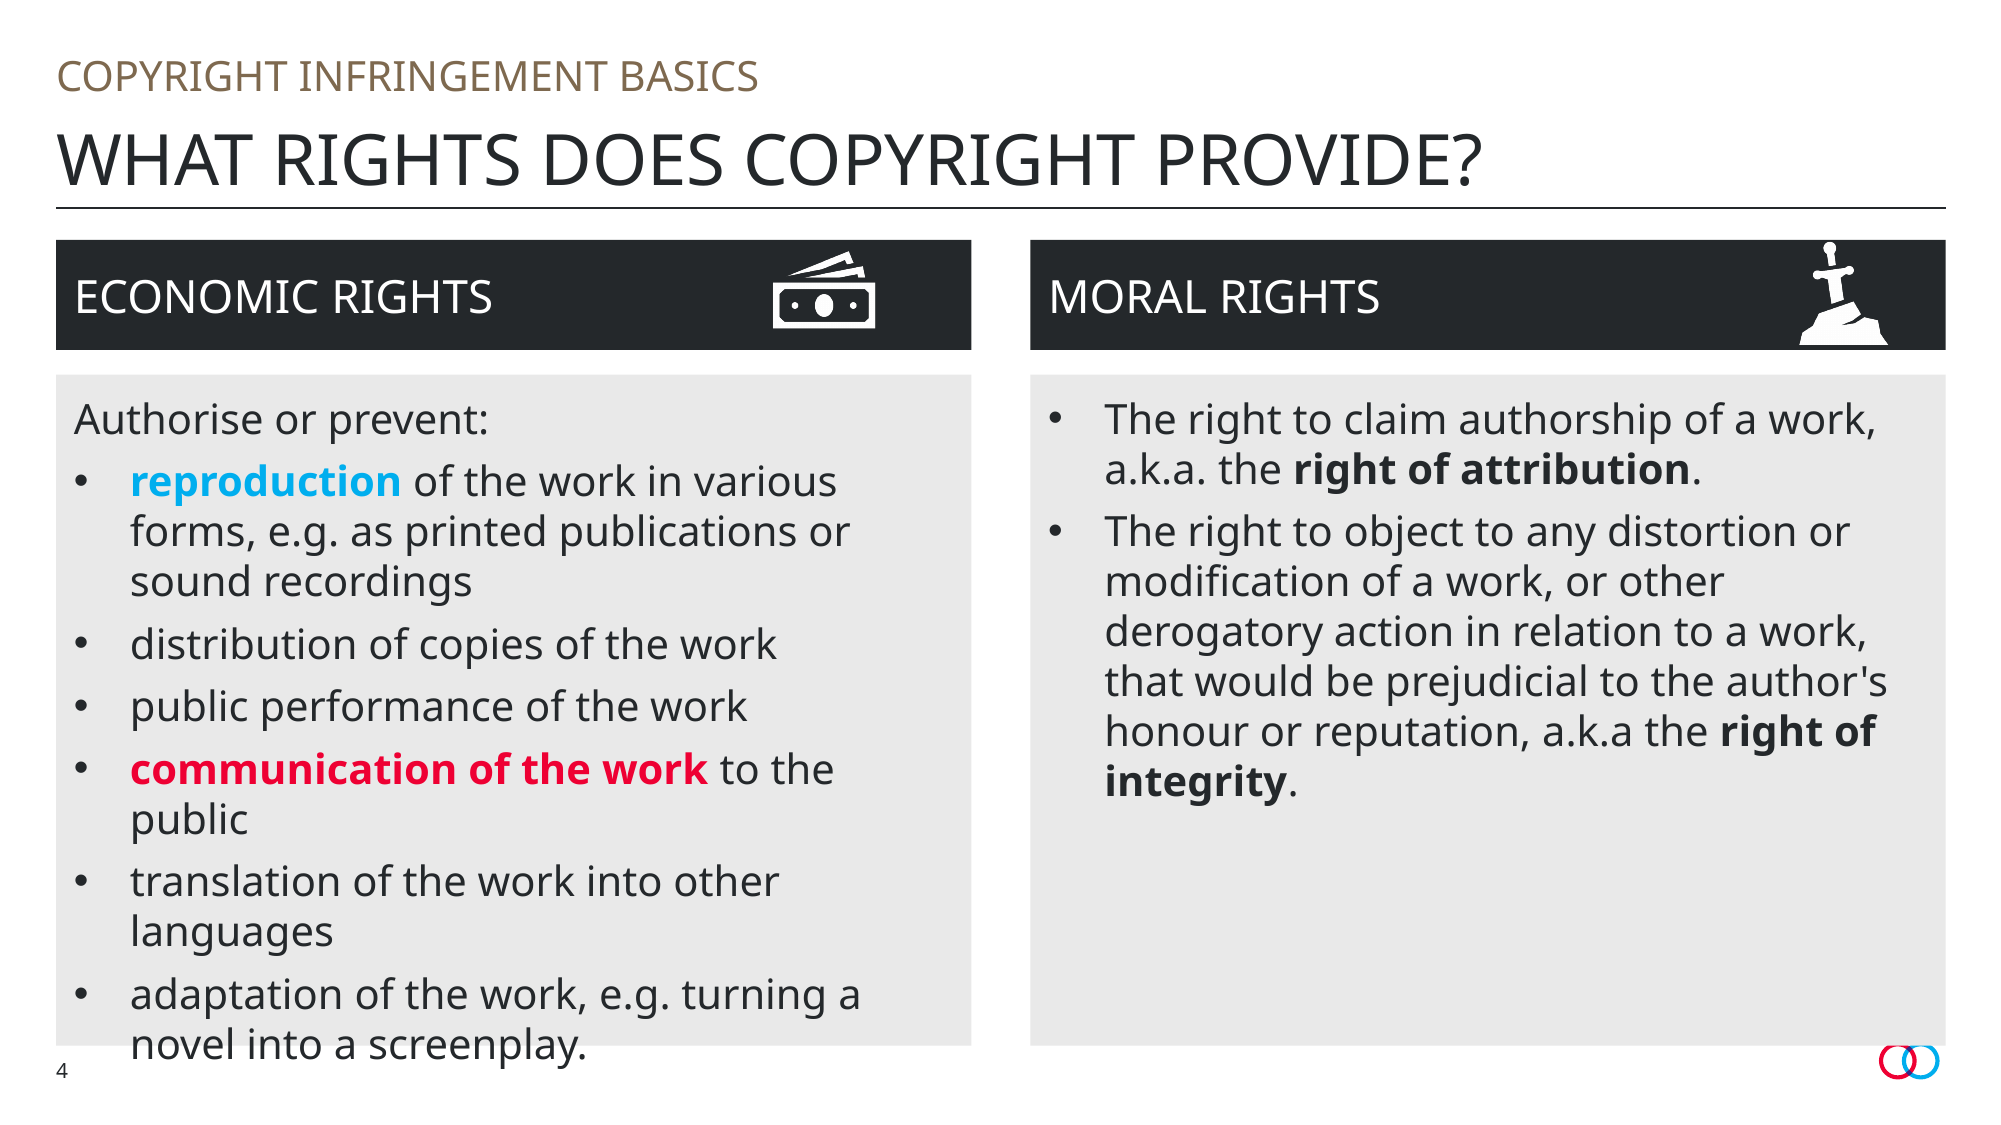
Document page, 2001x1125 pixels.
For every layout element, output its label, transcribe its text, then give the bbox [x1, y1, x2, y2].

title What rights does copyright provide? [56, 124, 1946, 212]
text_box ECONOMIC RIGHTS [56, 239, 972, 350]
picture [1787, 238, 1899, 349]
slide_number 4 [56, 1053, 119, 1091]
text_box The right to claim authorship of a work, a.k.a. the right of attribution. The right to object to any distortion or modification of a work, or other derogatory action in relation to a work, that would be prejudicial to the author's honour or reputation, a.k.a the right of integrity. [1030, 374, 1946, 1046]
picture [768, 236, 880, 347]
text_box MORAL RIGHTS [1030, 239, 1946, 350]
list Copyright INFRINGEMENT BASICS [56, 49, 1946, 89]
text_box Authorise or prevent: reproduction of the work in various forms, e.g. as printed publications or sound recordings distribution of copies of the work public performance of the work communication of the work to the public translation of the work into other languages adaptation of the work, e.g. turning a novel into a screenplay. [56, 374, 972, 1046]
